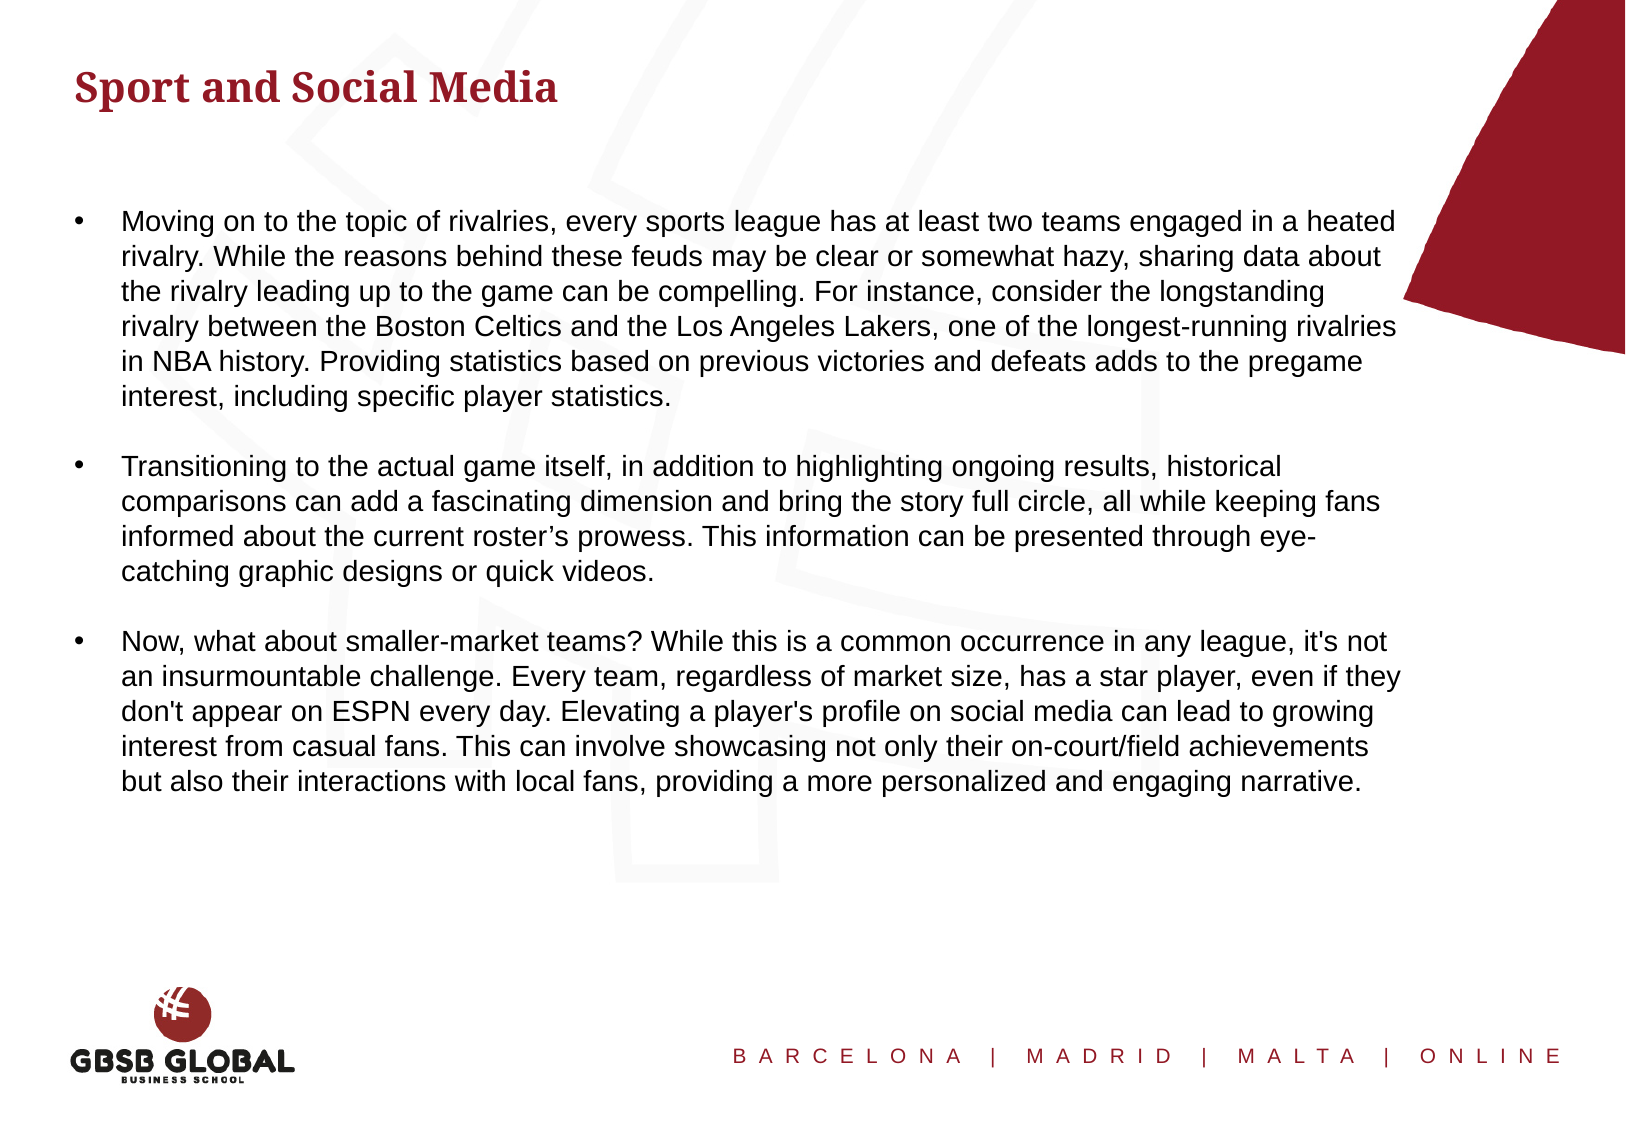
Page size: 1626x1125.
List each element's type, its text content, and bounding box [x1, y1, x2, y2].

picture [0, 0, 1626, 1125]
text_box Moving on to the topic of rivalries, every sports league has at least two teams engaged in a heated rivalry. While the reasons behind these feuds may be clear or somewhat hazy, sharing data about the rivalry leading up to the game can be compelling. For instance, consider the longstanding rivalry between the Boston Celtics and the Los Angeles Lakers, one of the longest-running rivalries in NBA history. Providing statistics based on previous victories and defeats adds to the pregame interest, including specific player statistics. Transitioning to the actual game itself, in addition to highlighting ongoing results, historical comparisons can add a fascinating dimension and bring the story full circle, all while keeping fans informed about the current roster’s prowess. This information can be presented through eye-catching graphic designs or quick videos. Now, what about smaller-market teams? While this is a common occurrence in any league, it's not an insurmountable challenge. Every team, regardless of market size, has a star player, even if they don't appear on ESPN every day. Elevating a player's profile on social media can lead to growing interest from casual fans. This can involve showcasing not only their on-court/field achievements but also their interactions with local fans, providing a more personalized and engaging narrative. [66, 195, 1413, 805]
title Sport and Social Media [66, 52, 1208, 147]
